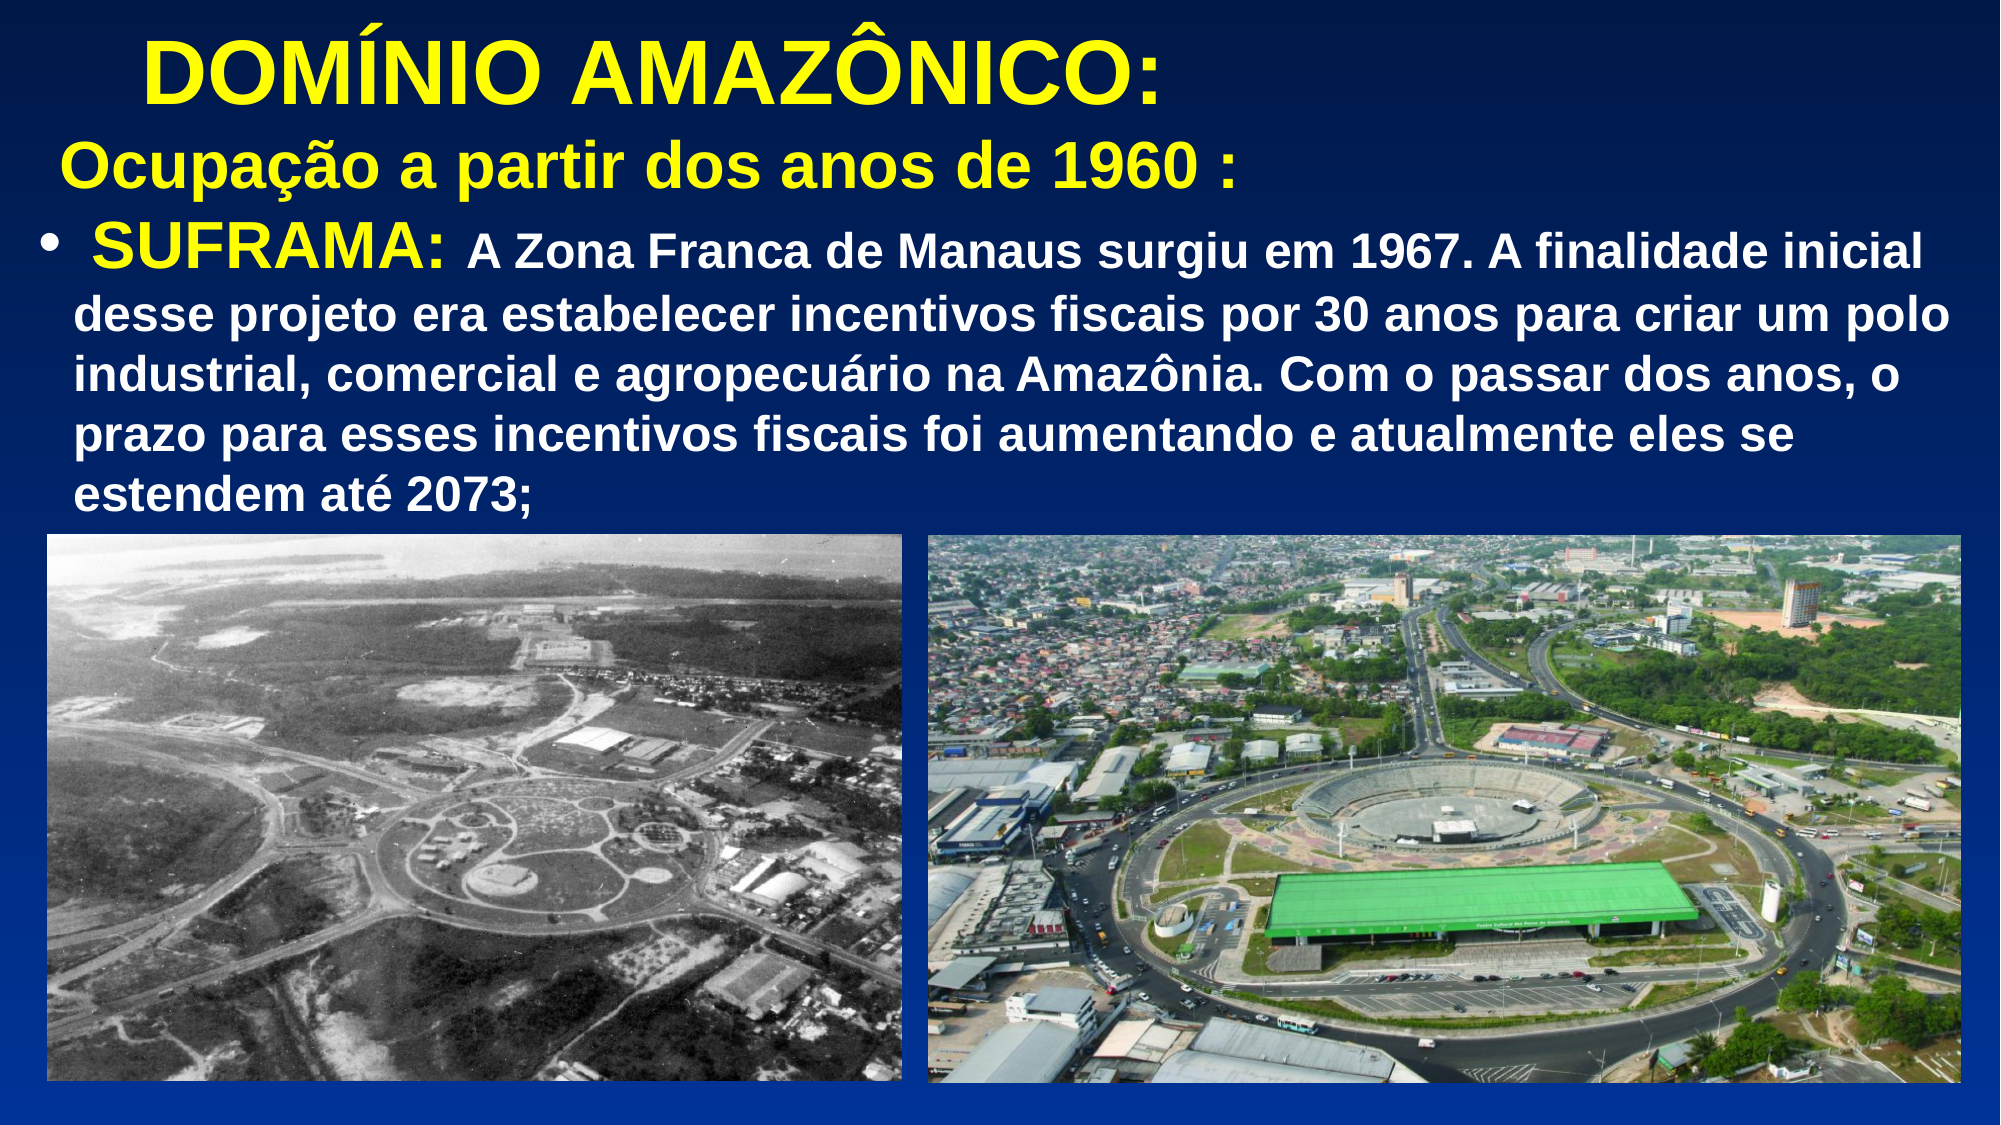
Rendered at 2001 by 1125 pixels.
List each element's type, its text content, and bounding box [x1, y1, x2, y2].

picture [927, 535, 1961, 1083]
text_box DOMÍNIO AMAZÔNICO: [91, 5, 1215, 114]
text_box Ocupação a partir dos anos de 1960 : [44, 114, 1432, 210]
text_box SUFRAMA: A Zona Franca de Manaus surgiu em 1967. A finalidade inicial desse projeto era estabelecer incentivos fiscais por 30 anos para criar um polo industrial, comercial e agropecuário na Amazônia. Com o passar dos anos, o prazo para esses incentivos fiscais foi aumentando e atualmente eles se estendem até 2073; [23, 194, 1981, 530]
picture [47, 534, 902, 1082]
